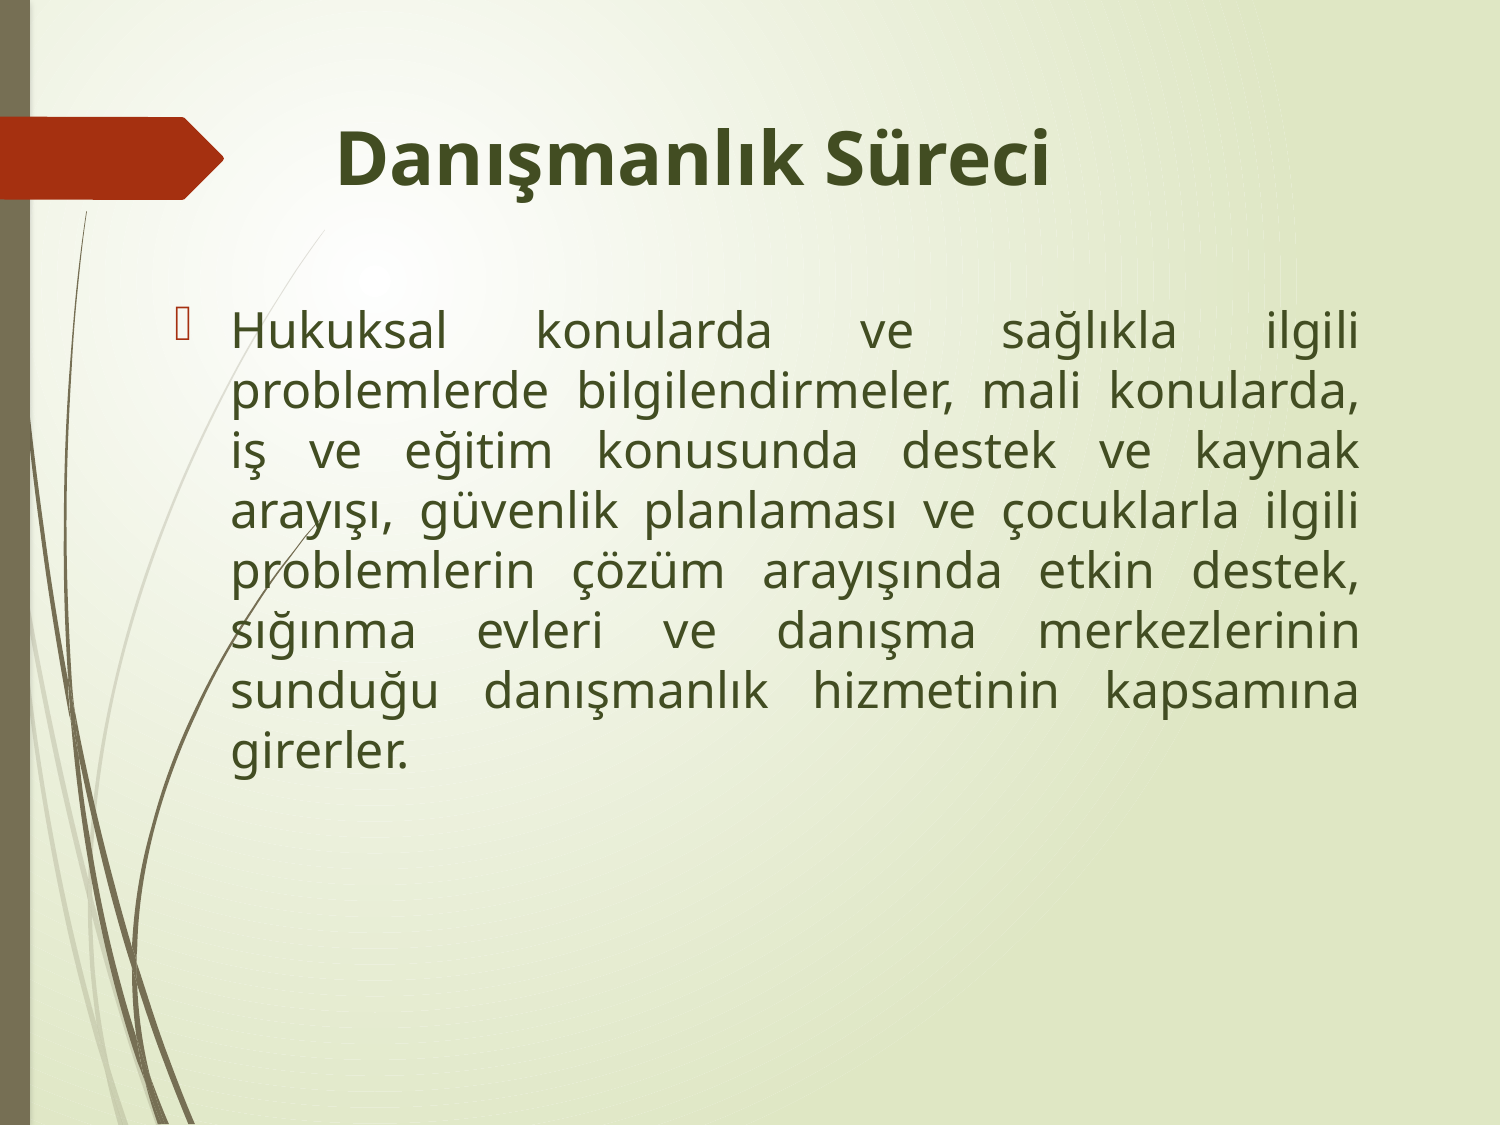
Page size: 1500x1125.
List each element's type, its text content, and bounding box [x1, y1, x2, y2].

title Danışmanlık Süreci [319, 102, 1400, 313]
list Hukuksal konularda ve sağlıkla ilgili problemlerde bilgilendirmeler, mali konularda, iş ve eğitim konusunda destek ve kaynak arayışı, güvenlik planlaması ve çocuklarla ilgili problemlerin çözüm arayışında etkin destek, sığınma evleri ve danışma merkezlerinin sunduğu danışmanlık hizmetinin kapsamına girerler. [159, 290, 1377, 911]
